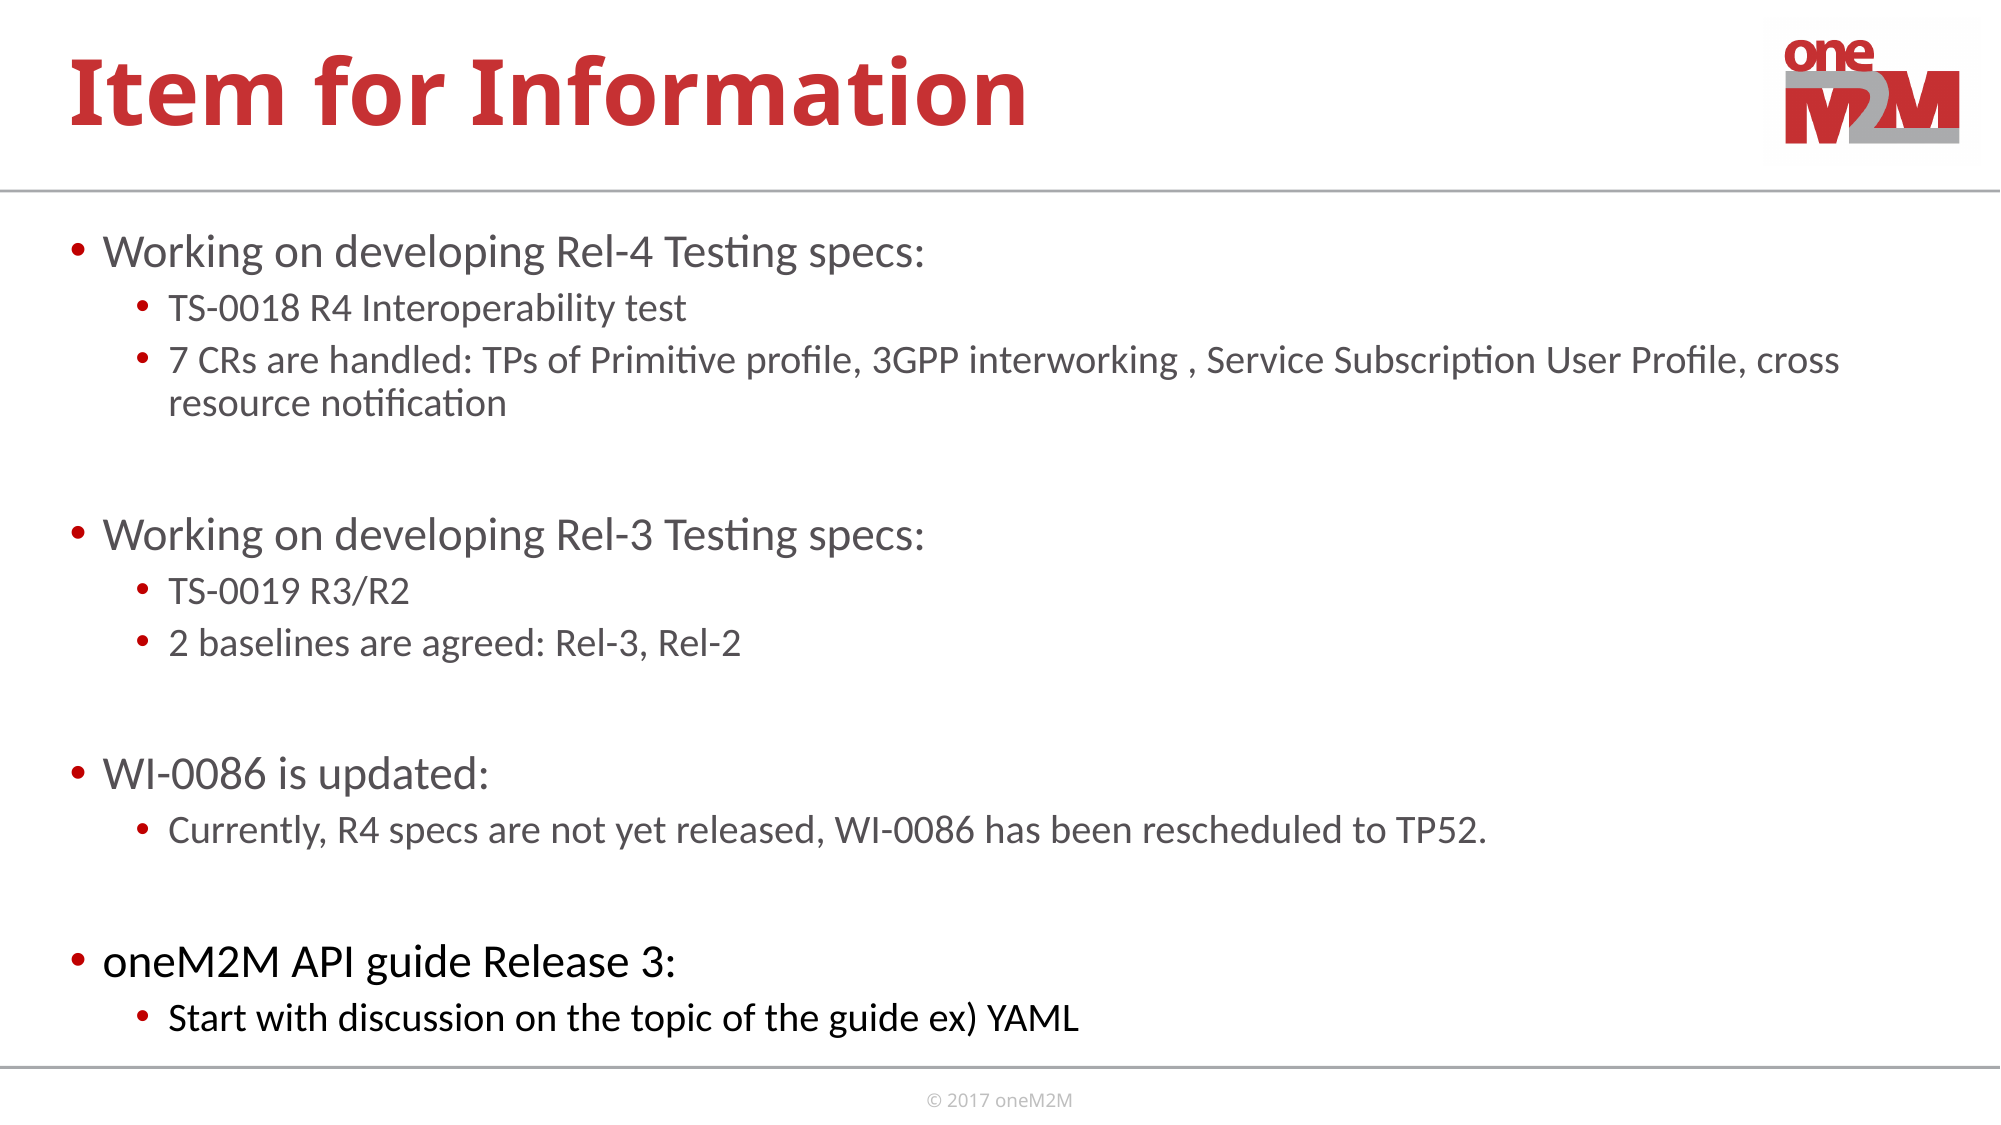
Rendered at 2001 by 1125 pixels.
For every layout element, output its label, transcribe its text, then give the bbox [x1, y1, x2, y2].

picture [1763, 17, 1981, 166]
title Item for Information [54, 0, 1343, 193]
list Working on developing Rel-4 Testing specs: TS-0018 R4 Interoperability test 7 CRs are handled: TPs of Primitive profile, 3GPP interworking , Service Subscription User Profile, cross resource notification Working on developing Rel-3 Testing specs: TS-0019 R3/R2 2 baselines are agreed: Rel-3, Rel-2 WI-0086 is updated: Currently, R4 specs are not yet released, WI-0086 has been rescheduled to TP52. oneM2M API guide Release 3: Start with discussion on the topic of the guide ex) YAML [54, 219, 1942, 1054]
